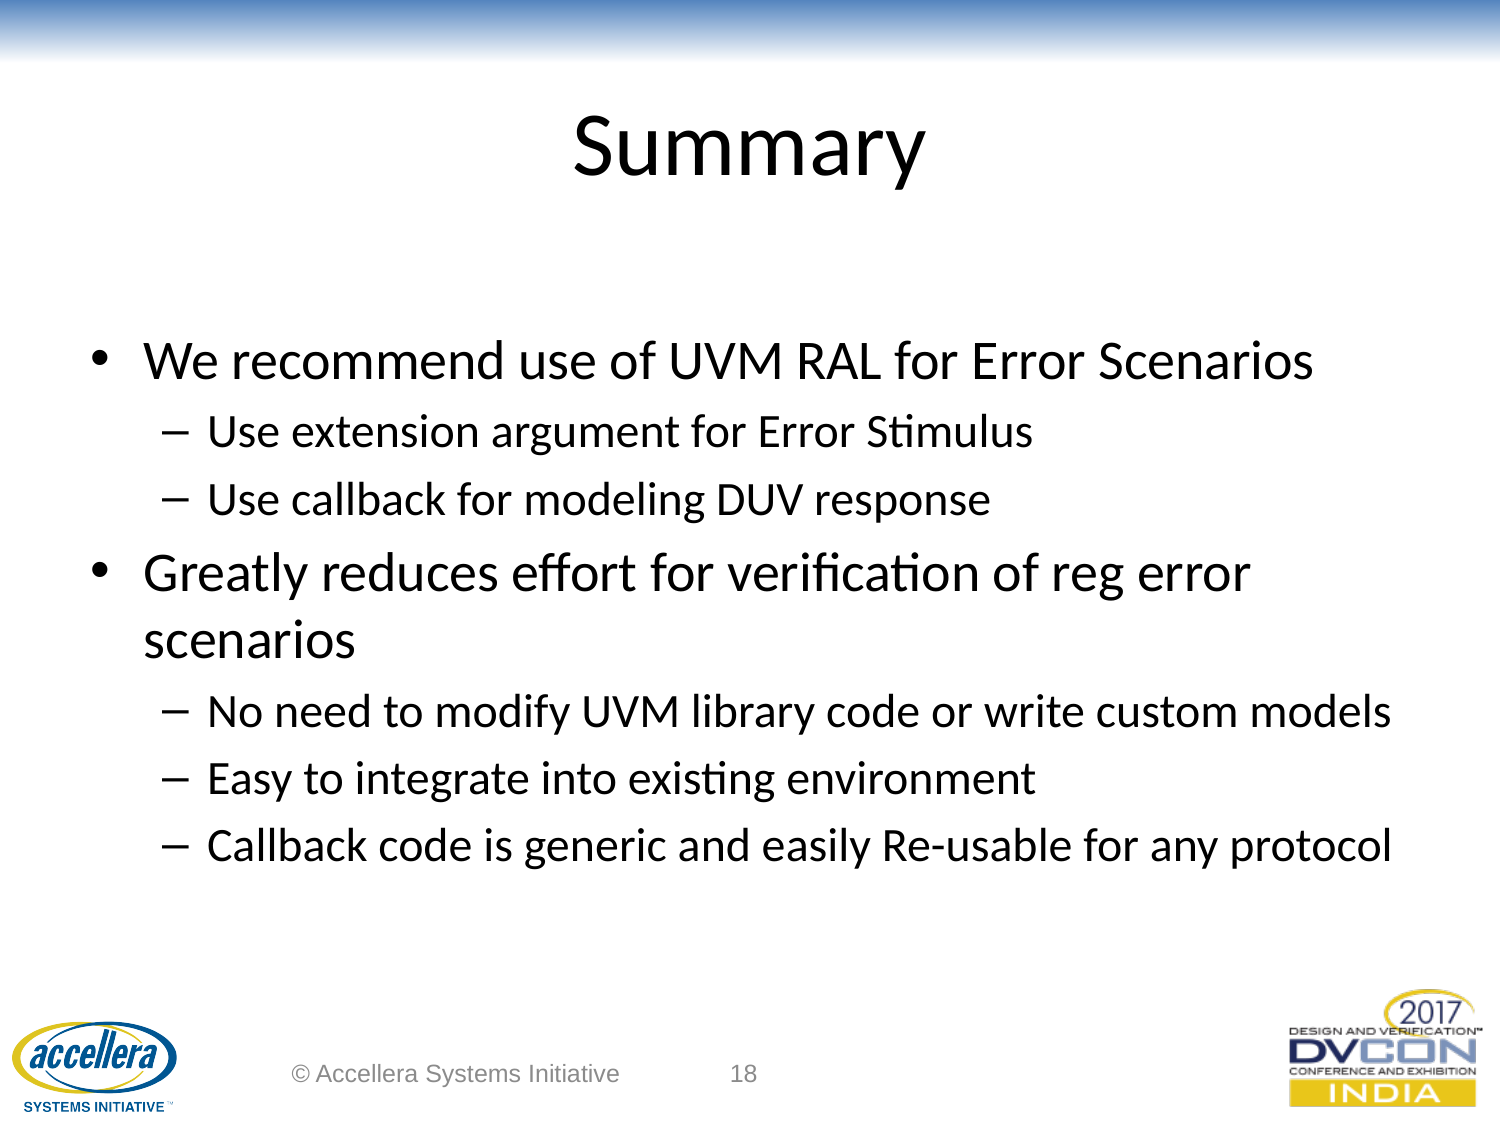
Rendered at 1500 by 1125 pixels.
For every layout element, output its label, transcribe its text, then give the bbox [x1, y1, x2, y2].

title Summary [75, 45, 1425, 233]
footer © Accellera Systems Initiative [275, 1042, 600, 1103]
picture [12, 1021, 177, 1112]
picture [1279, 984, 1484, 1112]
slide_number 18 [600, 1042, 888, 1103]
list We recommend use of UVM RAL for Error Scenarios Use extension argument for Error Stimulus Use callback for modeling DUV response Greatly reduces effort for verification of reg error scenarios No need to modify UVM library code or write custom models Easy to integrate into existing environment Callback code is generic and easily Re-usable for any protocol [75, 237, 1425, 975]
